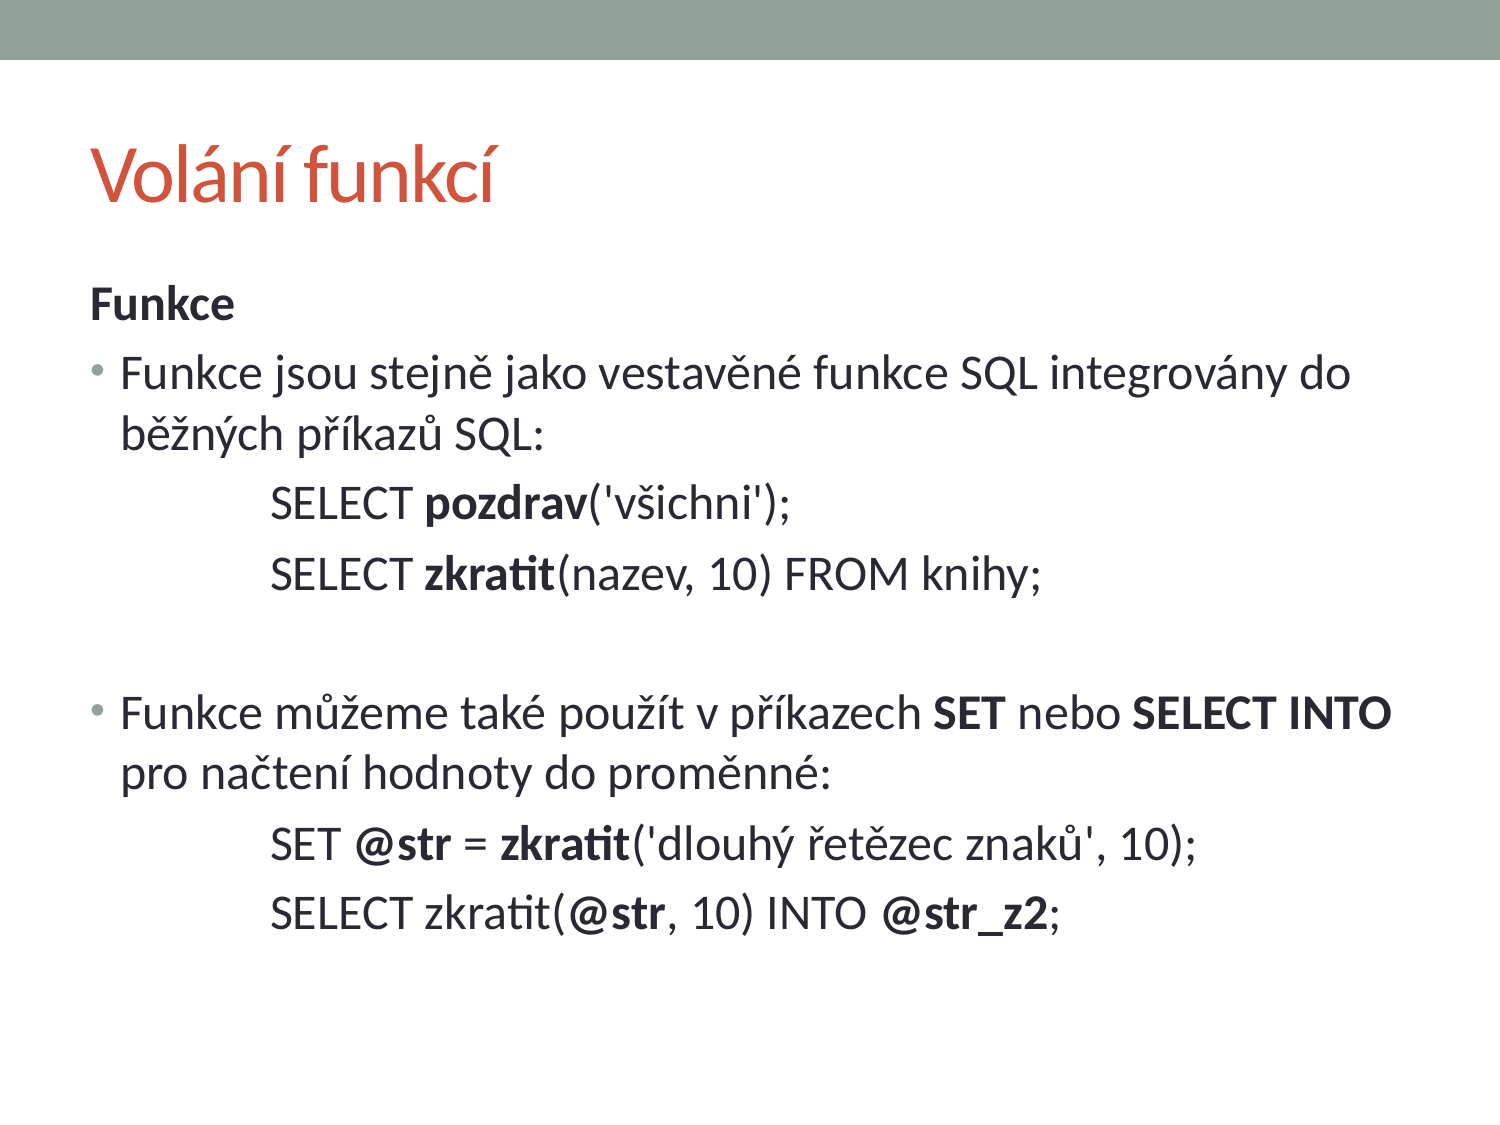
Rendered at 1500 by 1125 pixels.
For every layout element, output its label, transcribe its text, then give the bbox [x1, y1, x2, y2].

list Funkce Funkce jsou stejně jako vestavěné funkce SQL integrovány do běžných příkazů SQL: SELECT pozdrav('všichni'); SELECT zkratit(nazev, 10) FROM knihy; Funkce můžeme také použít v příkazech SET nebo SELECT INTO pro načtení hodnoty do proměnné: SET @str = zkratit('dlouhý řetězec znaků', 10); SELECT zkratit(@str, 10) INTO @str_z2; [75, 262, 1425, 1063]
title Volání funkcí [75, 87, 1425, 250]
